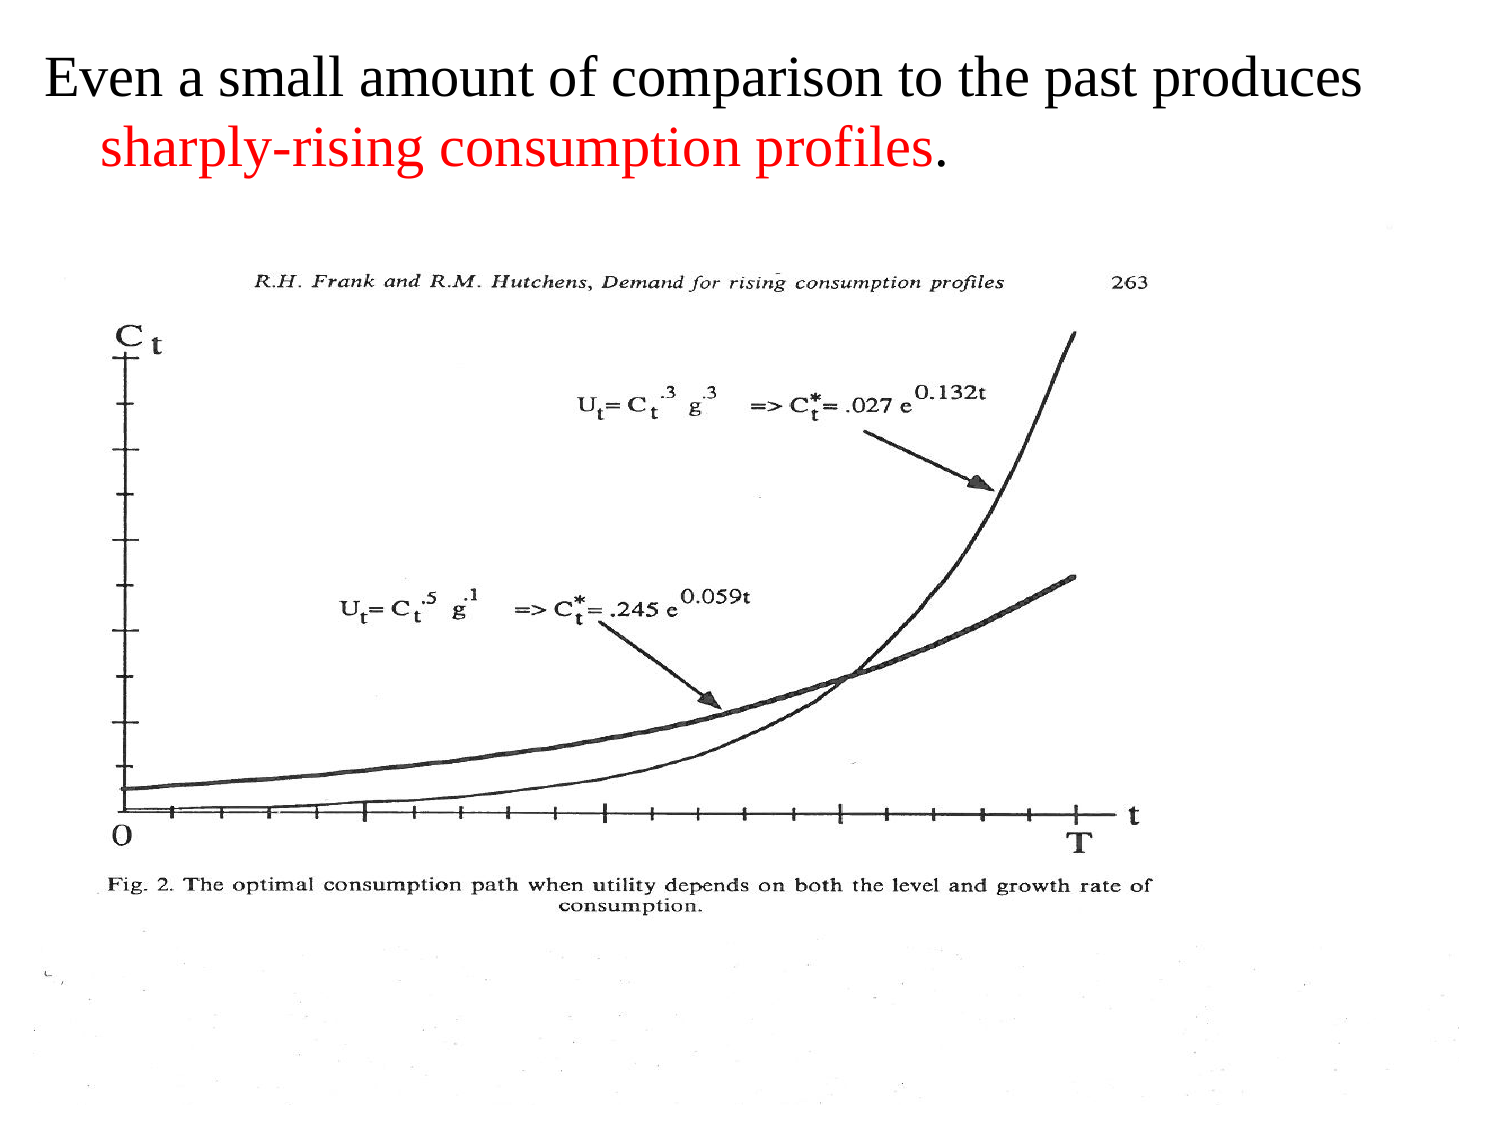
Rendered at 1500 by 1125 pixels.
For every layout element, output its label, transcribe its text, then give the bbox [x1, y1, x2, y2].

picture [32, 207, 1459, 1105]
list Even a small amount of comparison to the past produces sharply-rising consumption profiles. [29, 30, 1412, 209]
